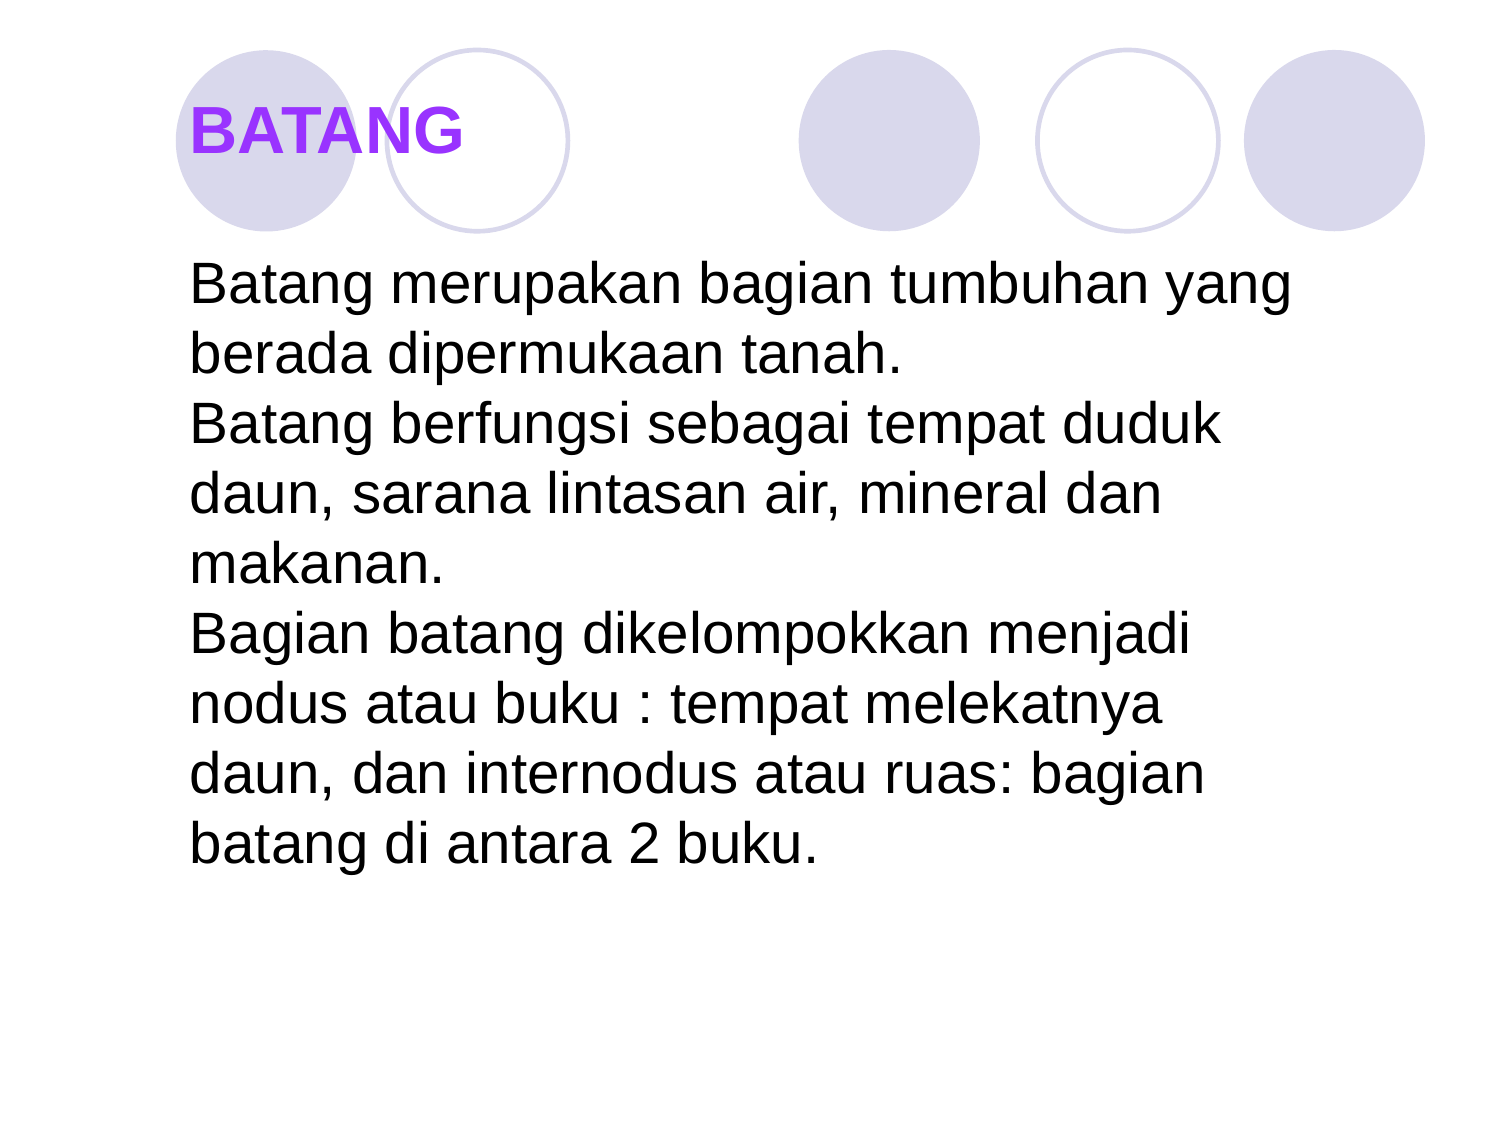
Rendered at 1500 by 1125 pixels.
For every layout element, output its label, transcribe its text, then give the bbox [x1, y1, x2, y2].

text_box Batang merupakan bagian tumbuhan yang berada dipermukaan tanah. Batang berfungsi sebagai tempat duduk daun, sarana lintasan air, mineral dan makanan. Bagian batang dikelompokkan menjadi nodus atau buku : tempat melekatnya daun, dan internodus atau ruas: bagian batang di antara 2 buku. [174, 237, 1338, 952]
text_box BATANG [174, 79, 600, 175]
